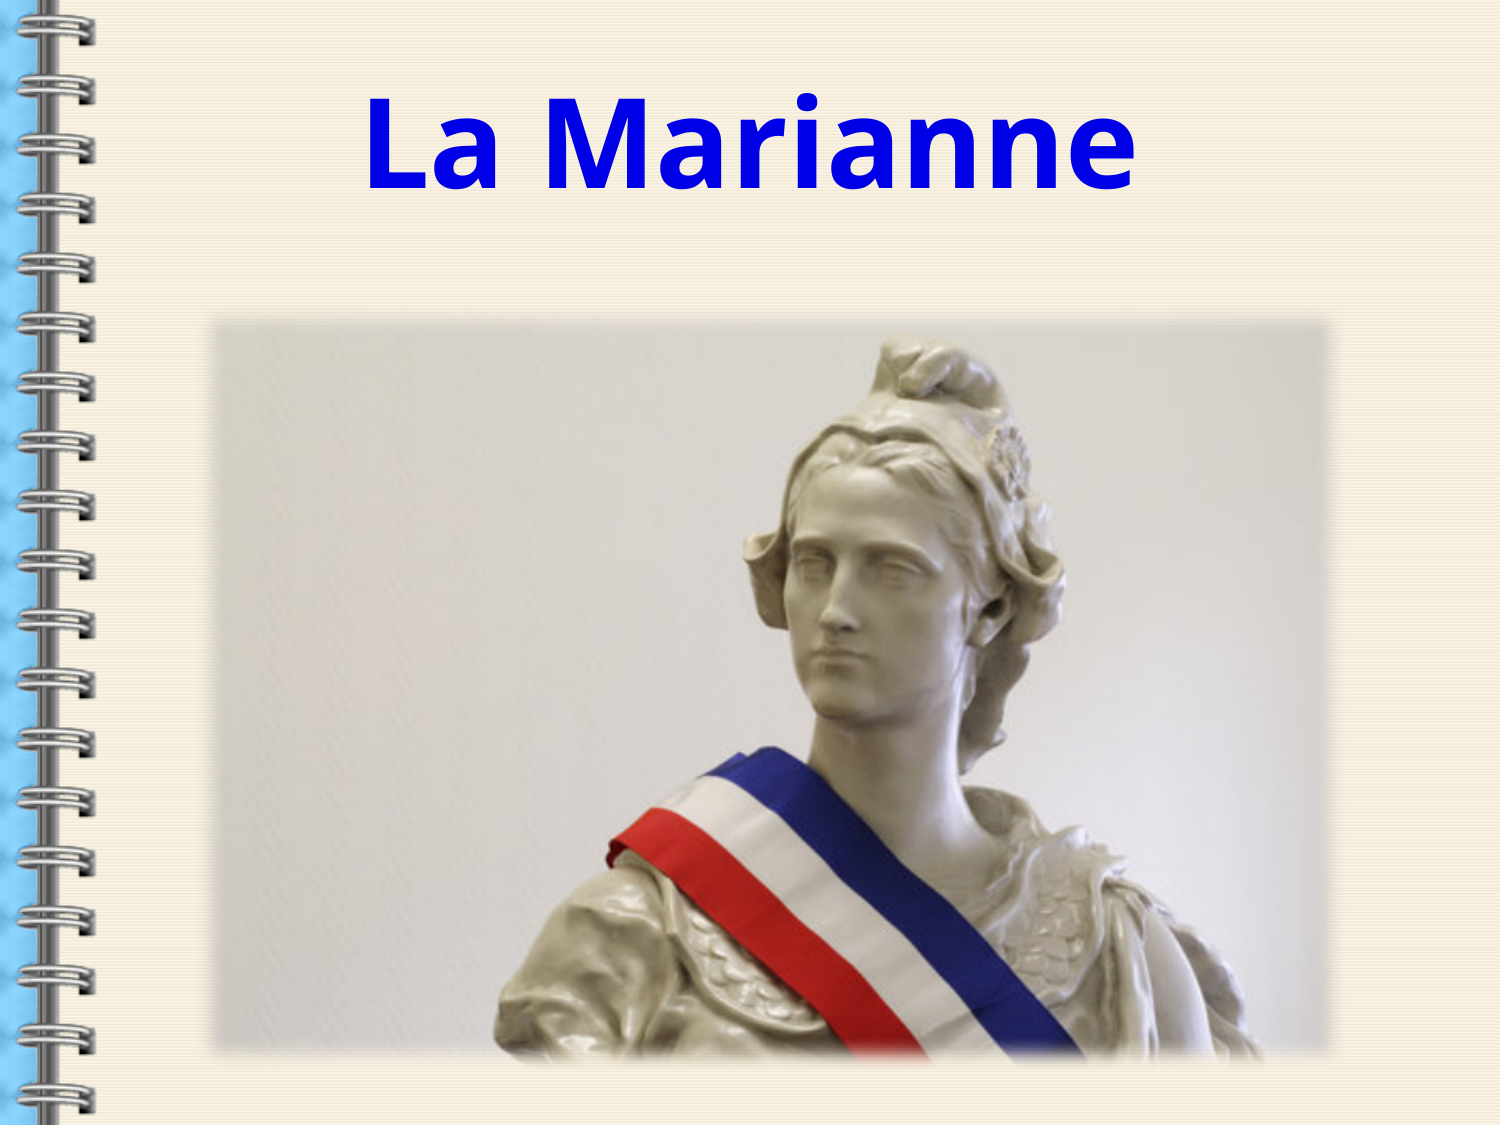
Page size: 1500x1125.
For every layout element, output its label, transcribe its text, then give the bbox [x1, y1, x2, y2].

title La Marianne [74, 44, 1426, 233]
picture [0, 0, 1500, 1125]
